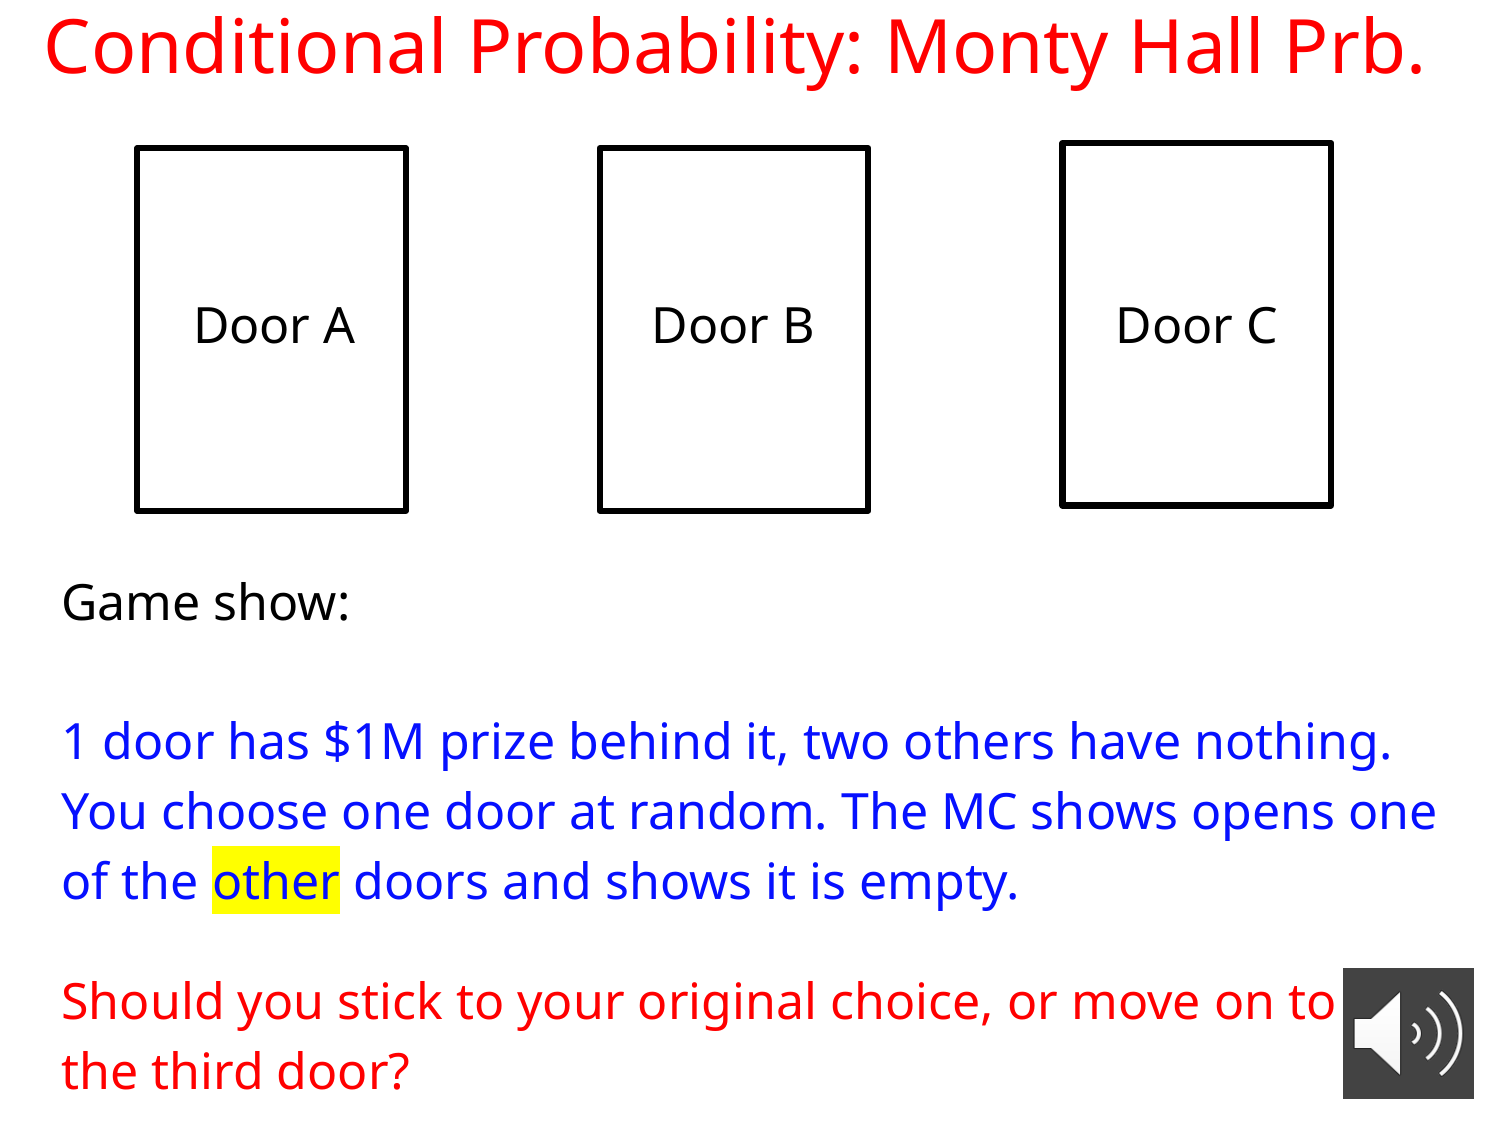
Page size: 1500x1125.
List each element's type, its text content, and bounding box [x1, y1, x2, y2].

text_box Game show: 1 door has $1M prize behind it, two others have nothing. You choose one door at random. The MC shows opens one of the other doors and shows it is empty. Should you stick to your original choice, or move on to the third door? [46, 562, 1454, 1108]
text_box Door A [178, 285, 371, 361]
text_box [599, 148, 869, 511]
picture [1341, 966, 1476, 1101]
text_box Conditional Probability: Monty Hall Prb. [29, 0, 1443, 97]
text_box [1062, 143, 1332, 506]
text_box Door C [1100, 285, 1293, 361]
text_box [137, 148, 406, 511]
text_box Door B [636, 285, 830, 361]
